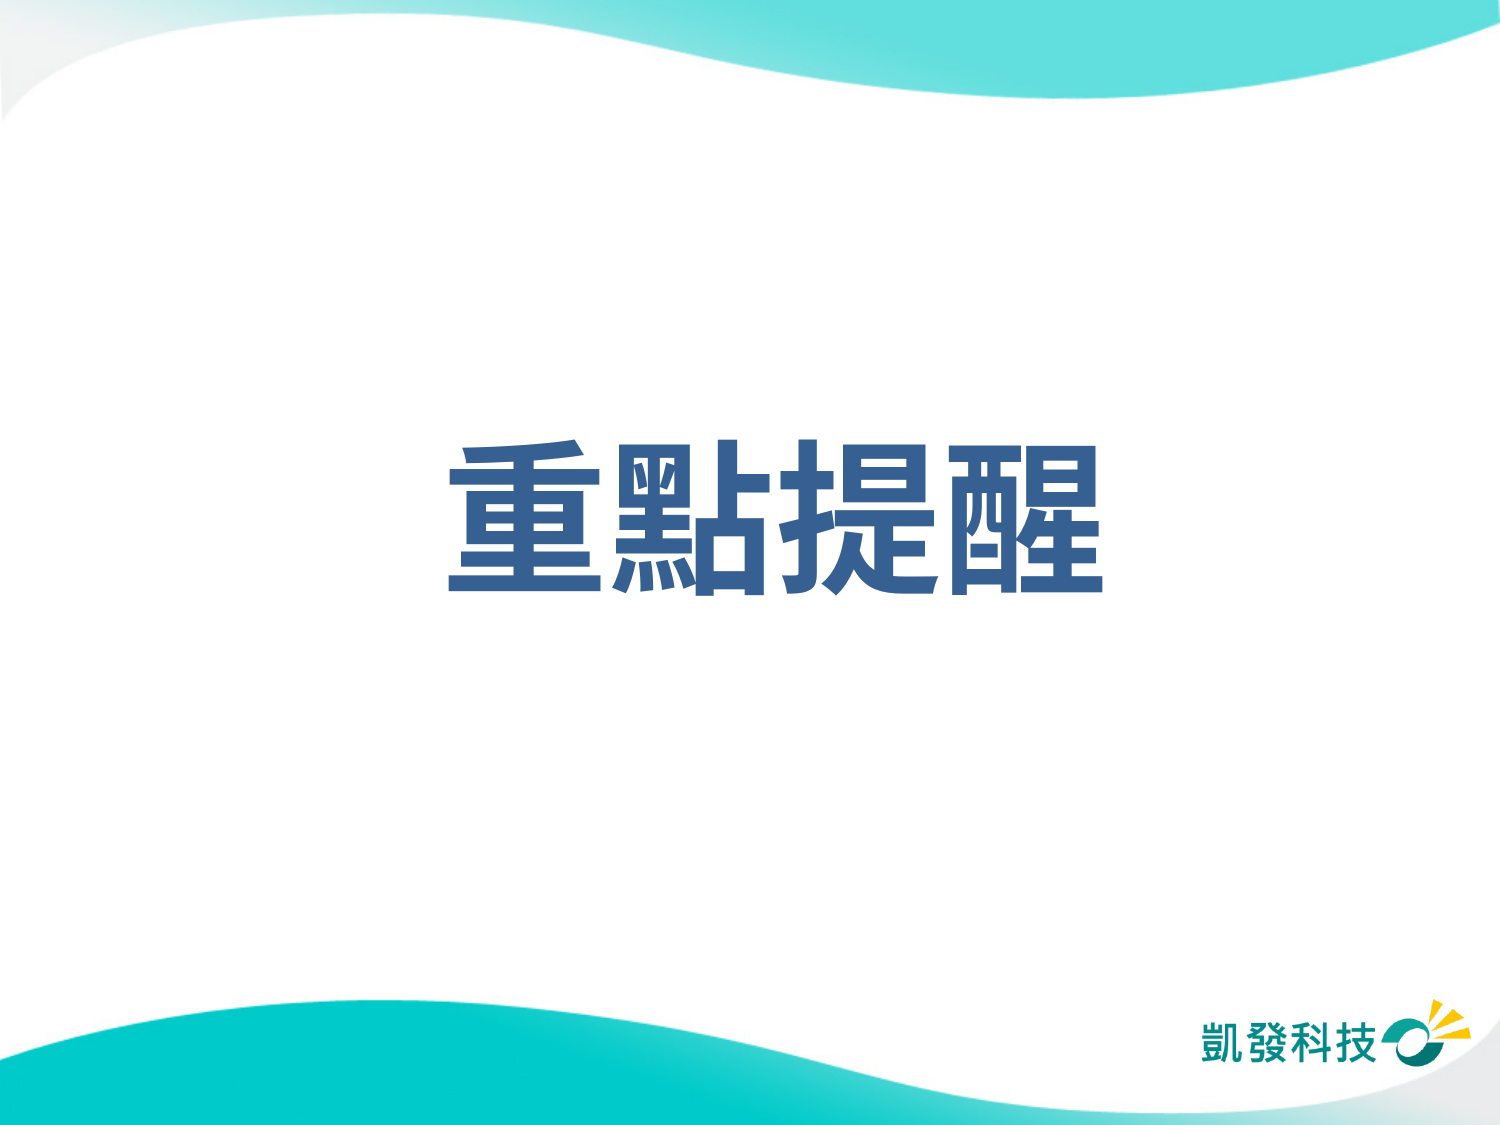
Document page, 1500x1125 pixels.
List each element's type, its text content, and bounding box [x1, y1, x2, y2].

picture [0, 0, 1500, 1125]
title 重點提醒 [100, 456, 1451, 575]
